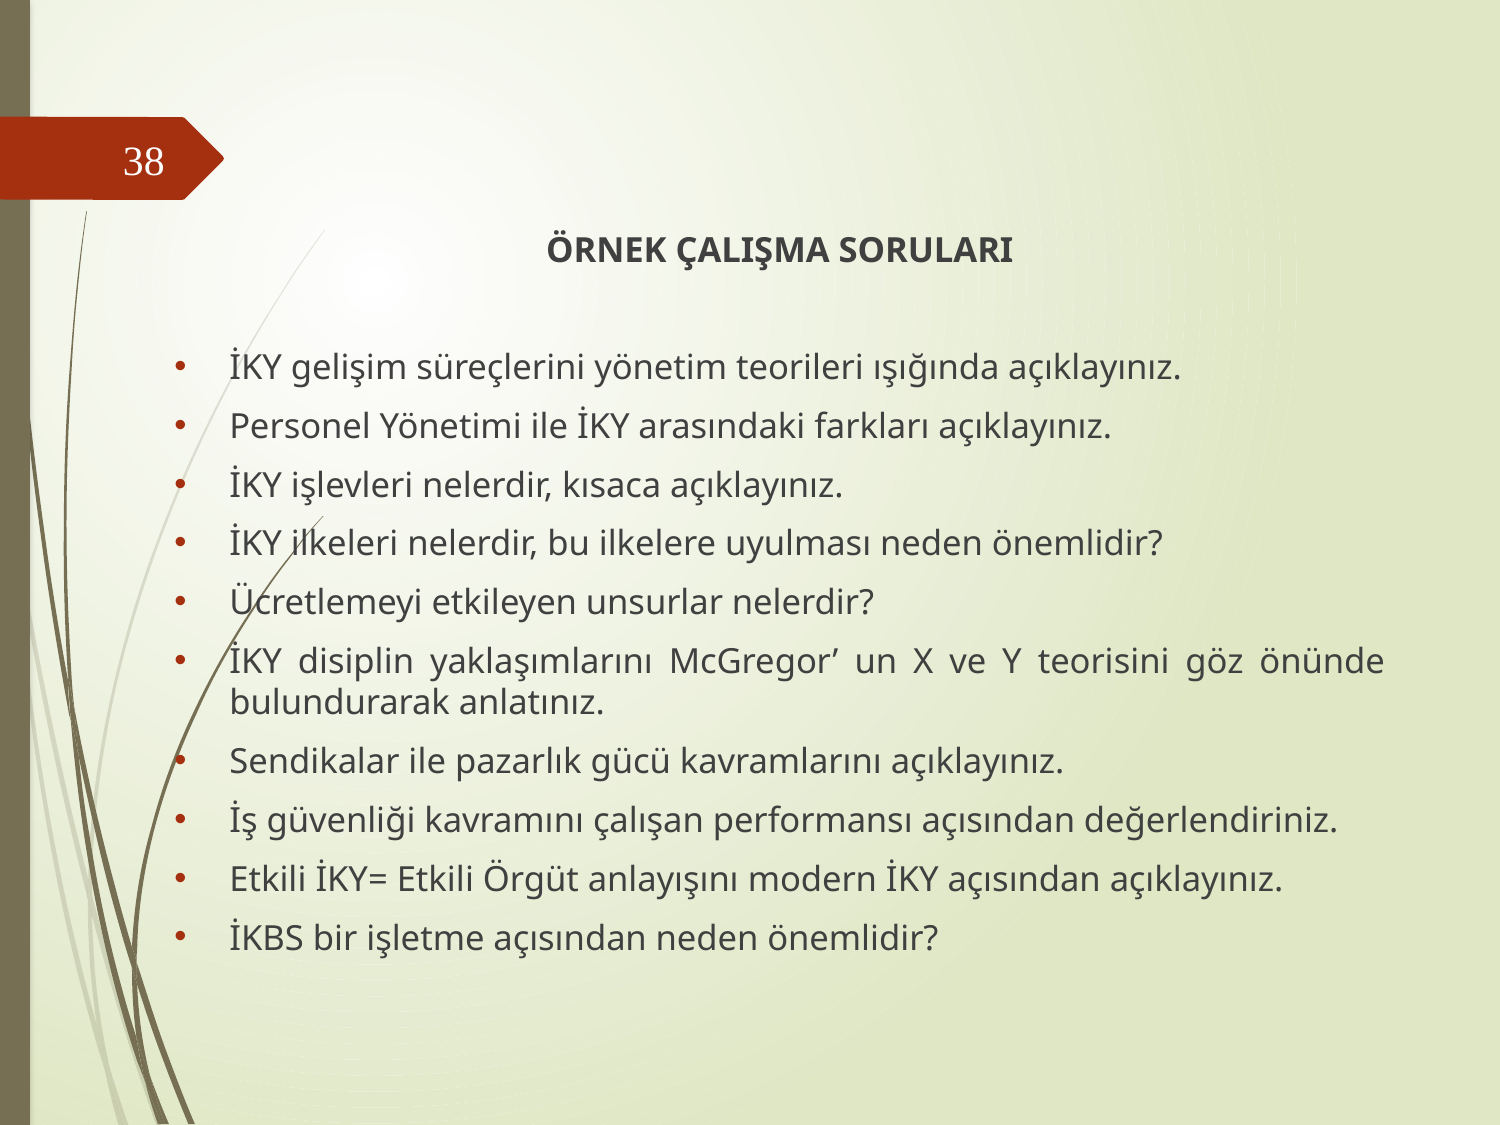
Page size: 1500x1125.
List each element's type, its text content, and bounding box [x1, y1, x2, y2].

list ÖRNEK ÇALIŞMA SORULARI İKY gelişim süreçlerini yönetim teorileri ışığında açıklayınız. Personel Yönetimi ile İKY arasındaki farkları açıklayınız. İKY işlevleri nelerdir, kısaca açıklayınız. İKY ilkeleri nelerdir, bu ilkelere uyulması neden önemlidir? Ücretlemeyi etkileyen unsurlar nelerdir? İKY disiplin yaklaşımlarını McGregor’ un X ve Y teorisini göz önünde bulundurarak anlatınız. Sendikalar ile pazarlık gücü kavramlarını açıklayınız. İş güvenliği kavramını çalışan performansı açısından değerlendiriniz. Etkili İKY= Etkili Örgüt anlayışını modern İKY açısından açıklayınız. İKBS bir işletme açısından neden önemlidir? [159, 219, 1400, 970]
slide_number 38 [83, 129, 180, 190]
